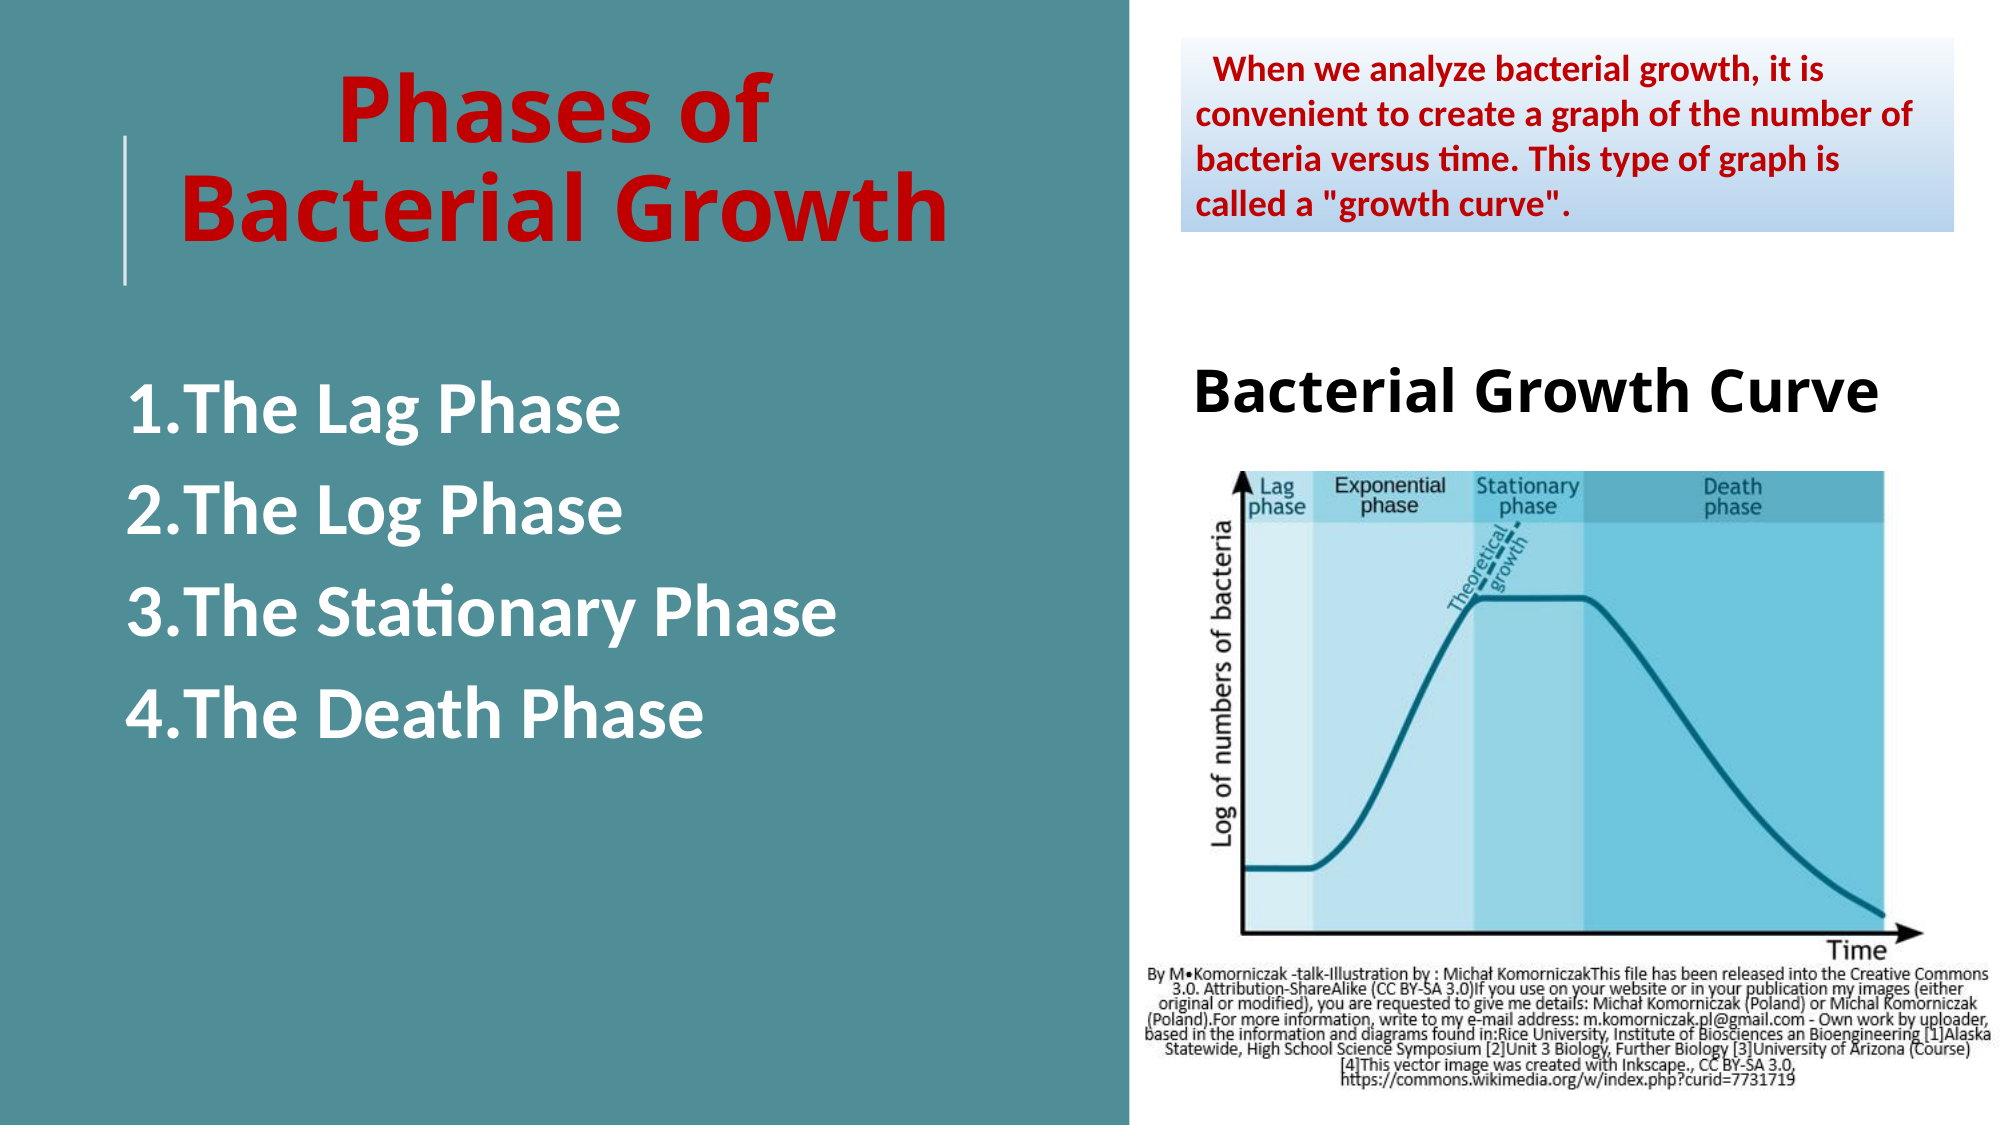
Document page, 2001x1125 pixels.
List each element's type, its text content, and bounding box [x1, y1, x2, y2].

title Phases of Bacterial Growth [149, 39, 980, 286]
picture [1135, 471, 2000, 1107]
text_box [0, 0, 1130, 1125]
text_box When we analyze bacterial growth, it is convenient to create a graph of the number of bacteria versus time. This type of graph is called a "growth curve". [1180, 37, 1955, 232]
list The Lag Phase The Log Phase The Stationary Phase The Death Phase [110, 361, 1019, 812]
text_box Bacterial Growth Curve [1135, 334, 1939, 451]
